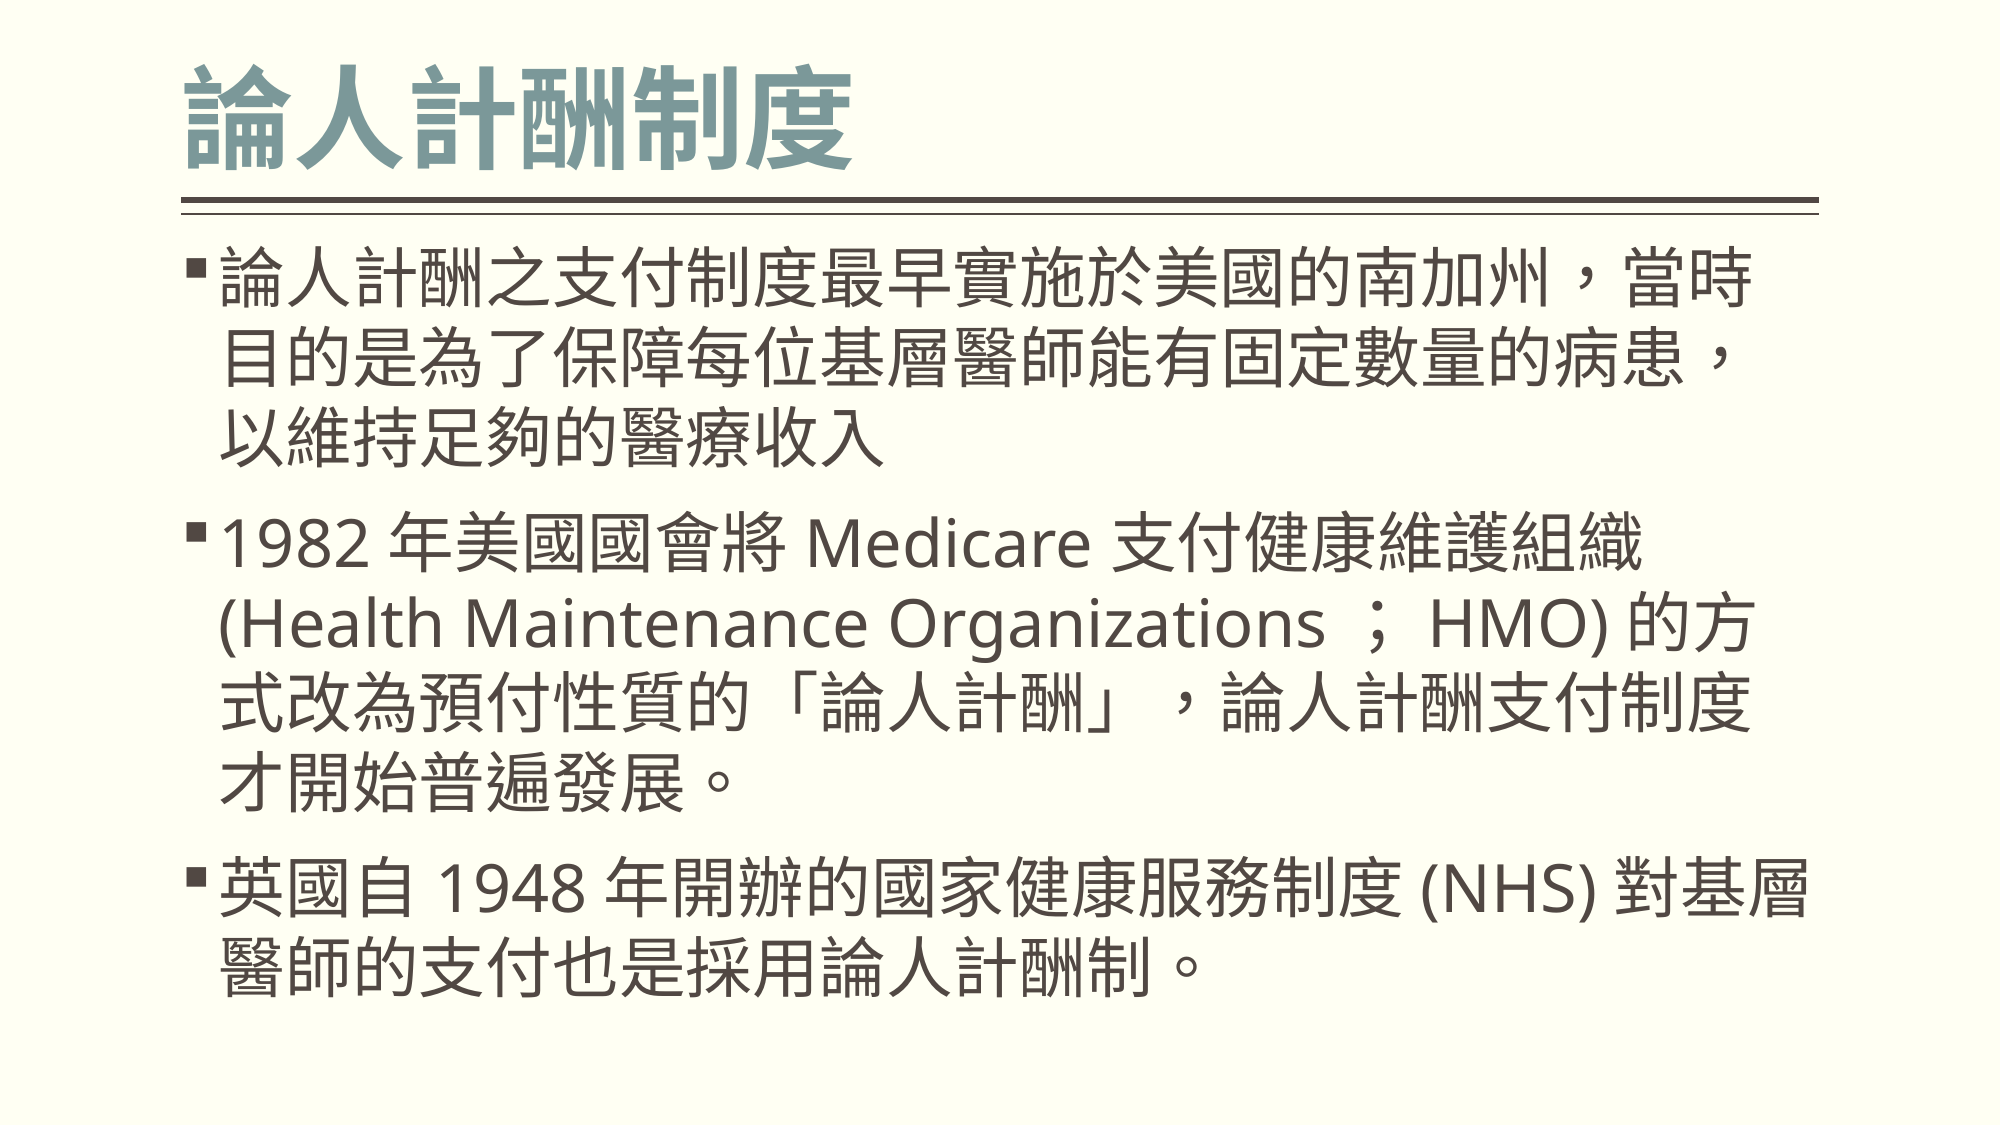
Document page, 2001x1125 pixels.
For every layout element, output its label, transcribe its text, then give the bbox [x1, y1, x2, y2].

list 論人計酬之支付制度最早實施於美國的南加州，當時目的是為了保障每位基層醫師能有固定數量的病患，以維持足夠的醫療收入 1982年美國國會將Medicare支付健康維護組織(Health Maintenance Organizations；HMO)的方式改為預付性質的「論人計酬」，論人計酬支付制度才開始普遍發展。 英國自1948年開辦的國家健康服務制度(NHS)對基層醫師的支付也是採用論人計酬制。 [181, 228, 1819, 1072]
title 論人計酬制度 [181, 12, 1819, 193]
